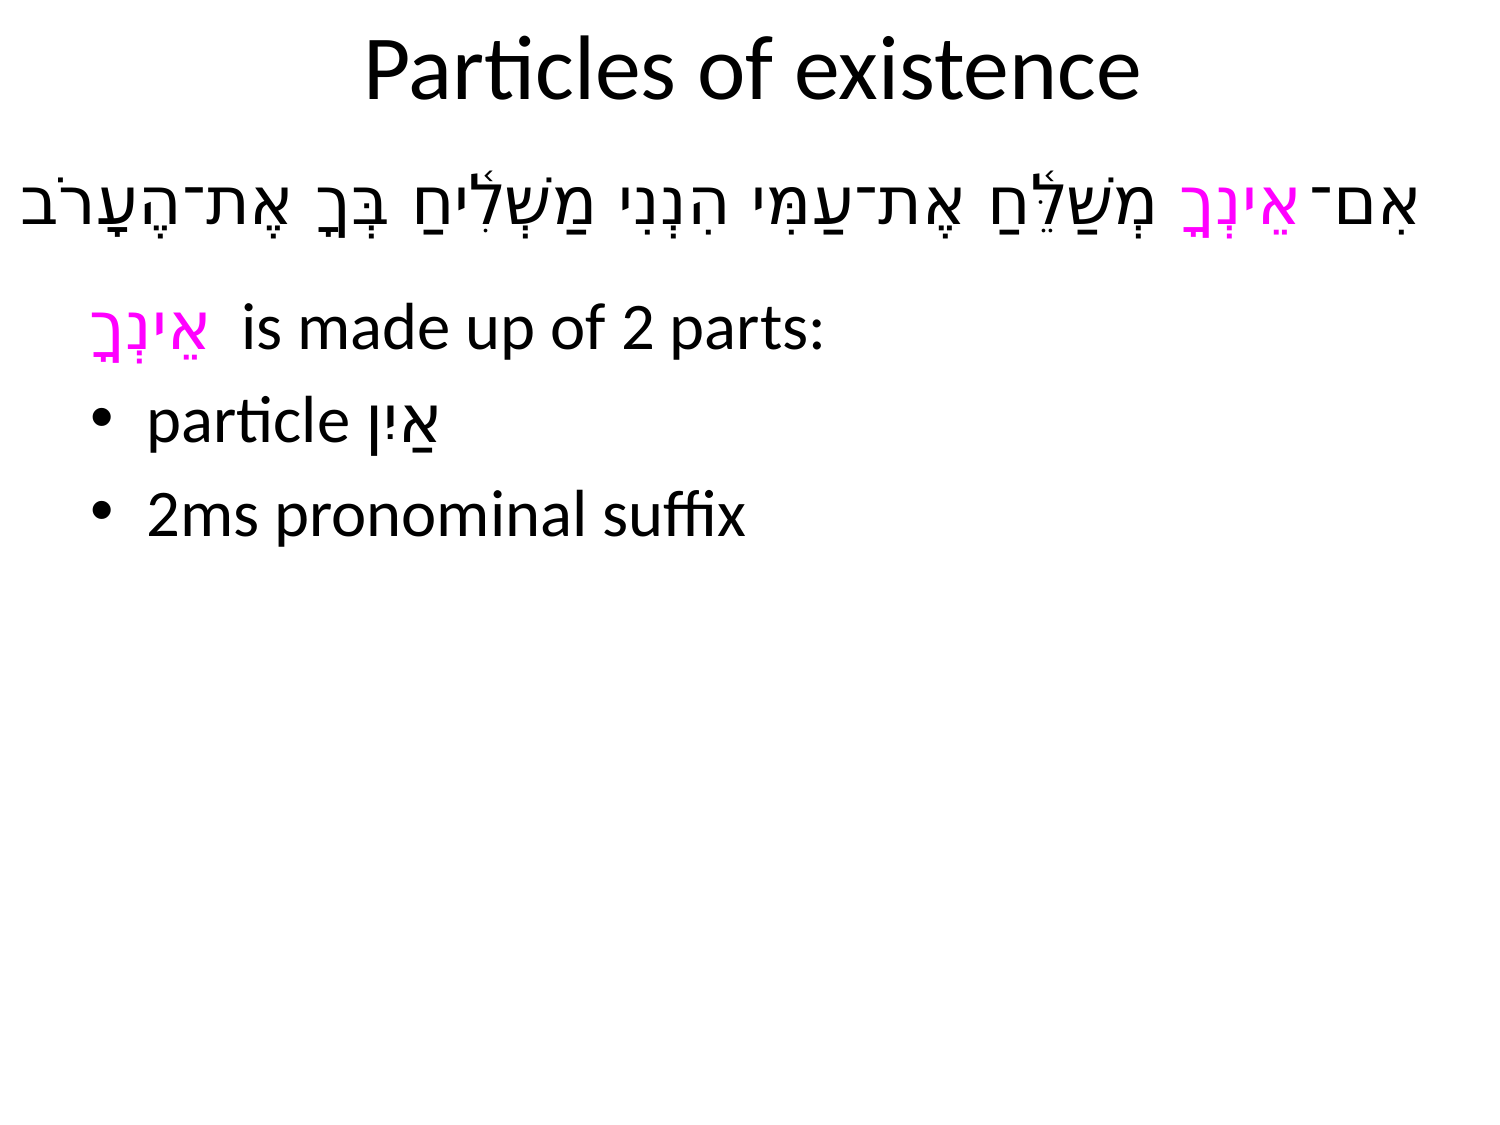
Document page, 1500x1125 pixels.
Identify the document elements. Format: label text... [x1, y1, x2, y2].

text_box אִם־אֵינְךָ מְשַׁלֵּ֫חַ אֶת־עַמִּי הִנְנִי מַשְׁלִ֫יחַ בְּךָ אֶת־הֶעָרֹב [0, 149, 1438, 250]
title Particles of existence [78, 0, 1429, 125]
list אֵינְךָ is made up of 2 parts: particle אַיִן 2ms pronominal suffix [75, 275, 1425, 988]
